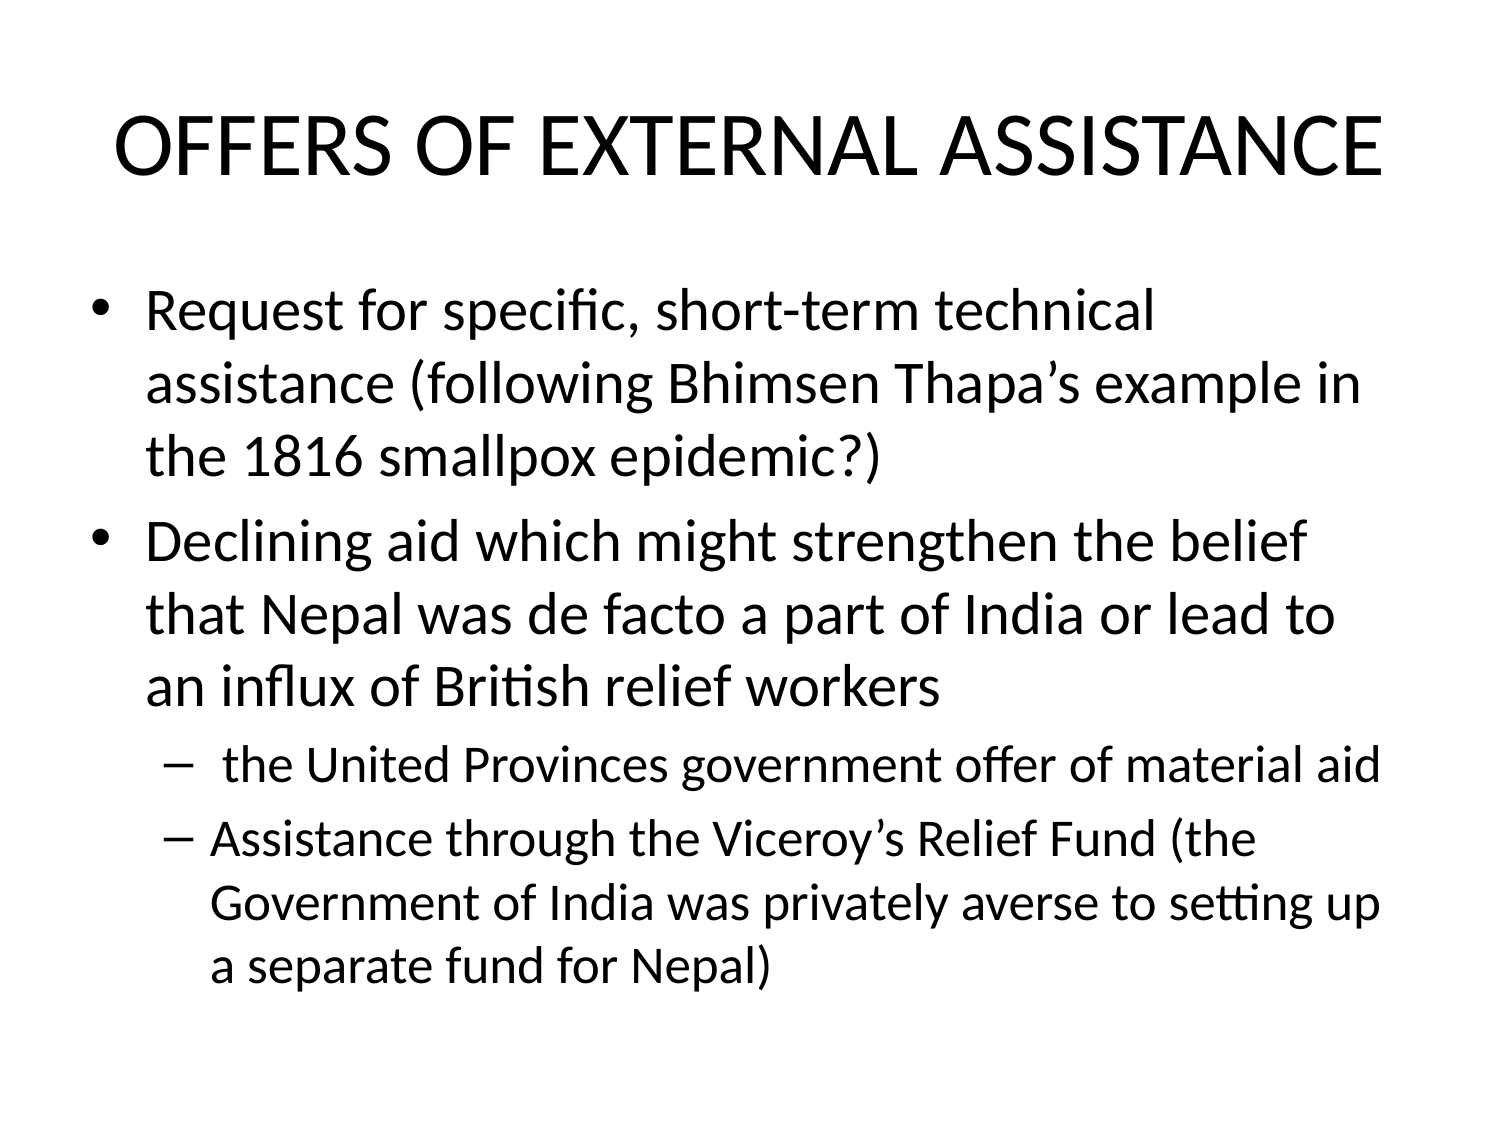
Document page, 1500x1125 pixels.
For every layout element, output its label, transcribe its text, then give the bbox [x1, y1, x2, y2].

title OFFERS OF EXTERNAL ASSISTANCE [75, 45, 1425, 233]
list Request for specific, short-term technical assistance (following Bhimsen Thapa’s example in the 1816 smallpox epidemic?) Declining aid which might strengthen the belief that Nepal was de facto a part of India or lead to an influx of British relief workers the United Provinces government offer of material aid Assistance through the Viceroy’s Relief Fund (the Government of India was privately averse to setting up a separate fund for Nepal) [75, 262, 1425, 1005]
